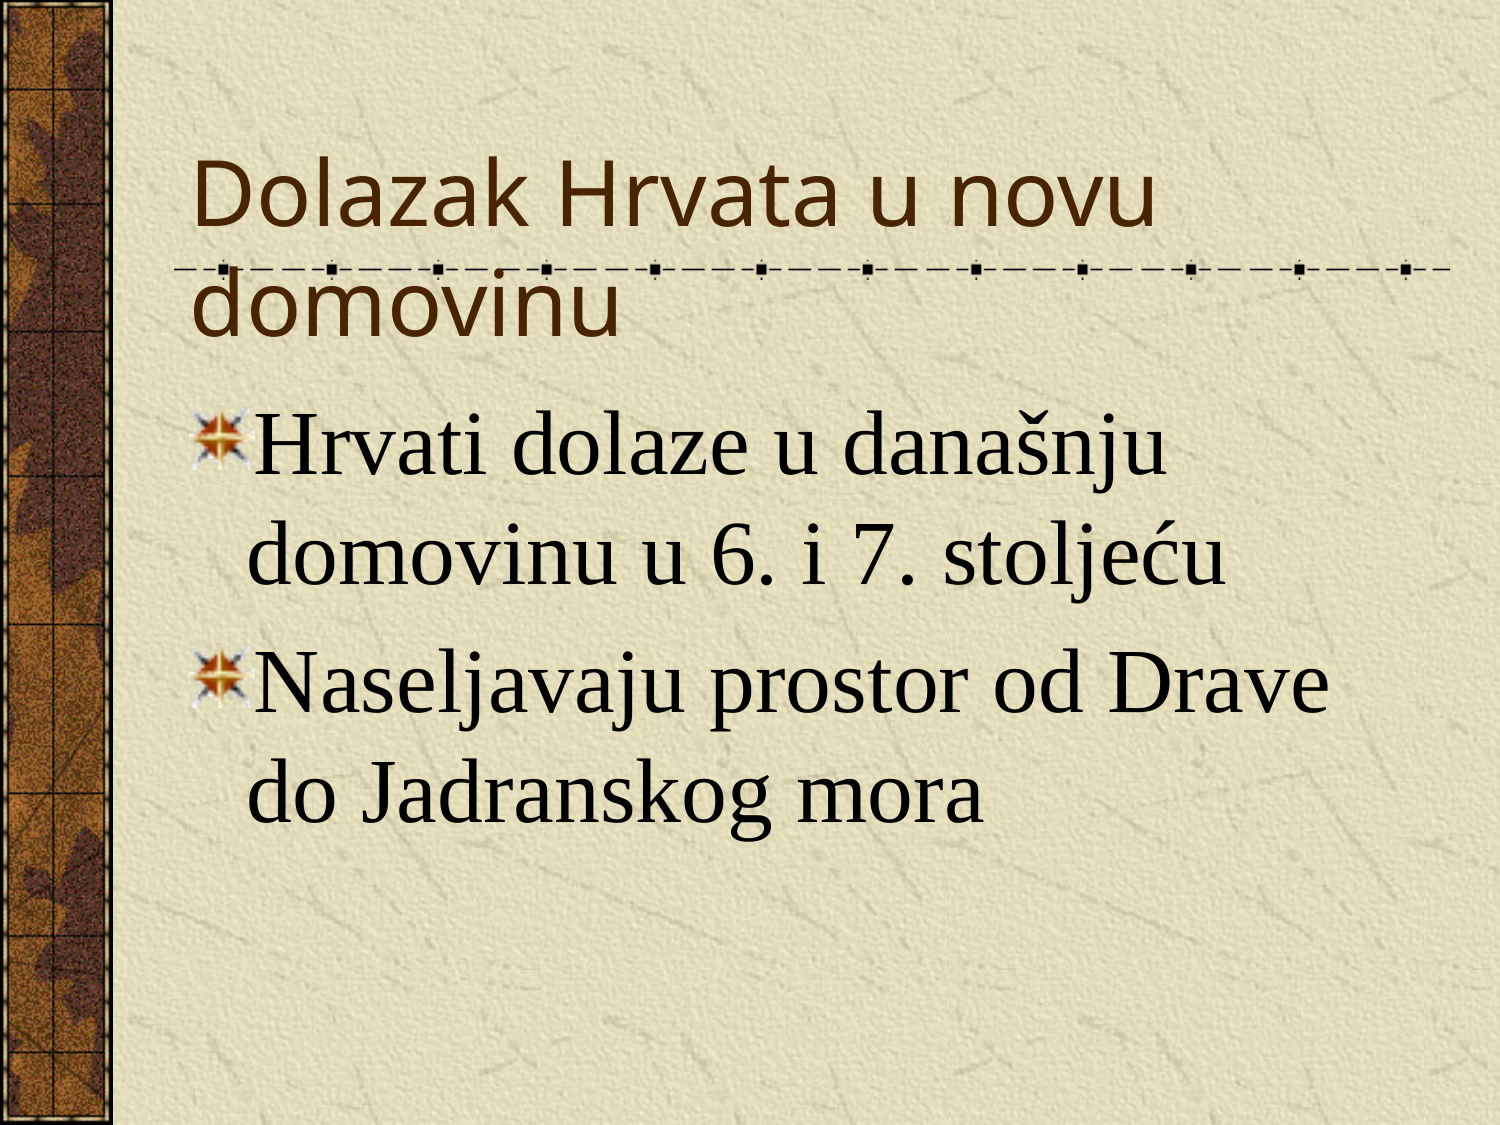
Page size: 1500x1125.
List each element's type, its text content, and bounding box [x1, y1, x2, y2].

title Dolazak Hrvata u novu domovinu [174, 174, 1450, 363]
picture [0, 0, 1500, 1125]
list Hrvati dolaze u današnju domovinu u 6. i 7. stoljeću Naseljavaju prostor od Drave do Jadranskog mora [174, 375, 1450, 1053]
